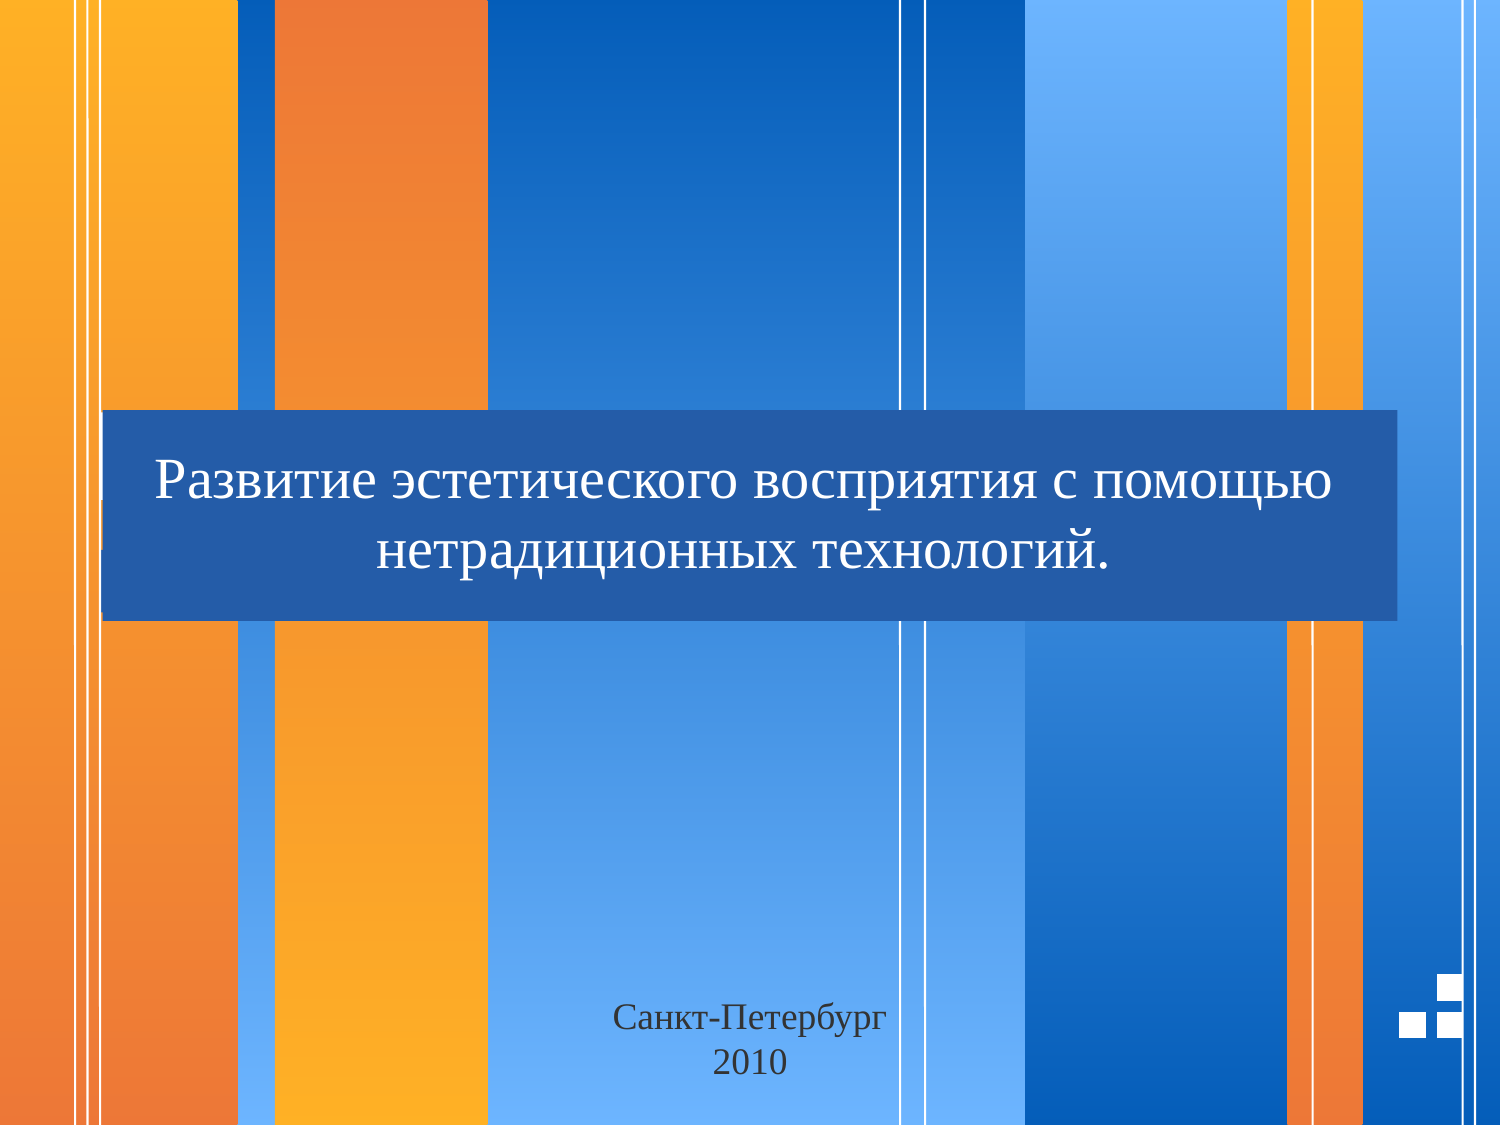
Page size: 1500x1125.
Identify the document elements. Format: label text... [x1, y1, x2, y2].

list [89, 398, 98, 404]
subtitle Развитие эстетического восприятия с помощью нетрадиционных технологий. [105, 433, 1384, 587]
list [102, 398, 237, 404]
text_box Санкт-Петербург 2010 [492, 984, 1008, 1090]
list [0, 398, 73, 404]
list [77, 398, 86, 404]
text_box [102, 410, 1398, 621]
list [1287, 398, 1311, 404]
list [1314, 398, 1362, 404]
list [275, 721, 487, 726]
